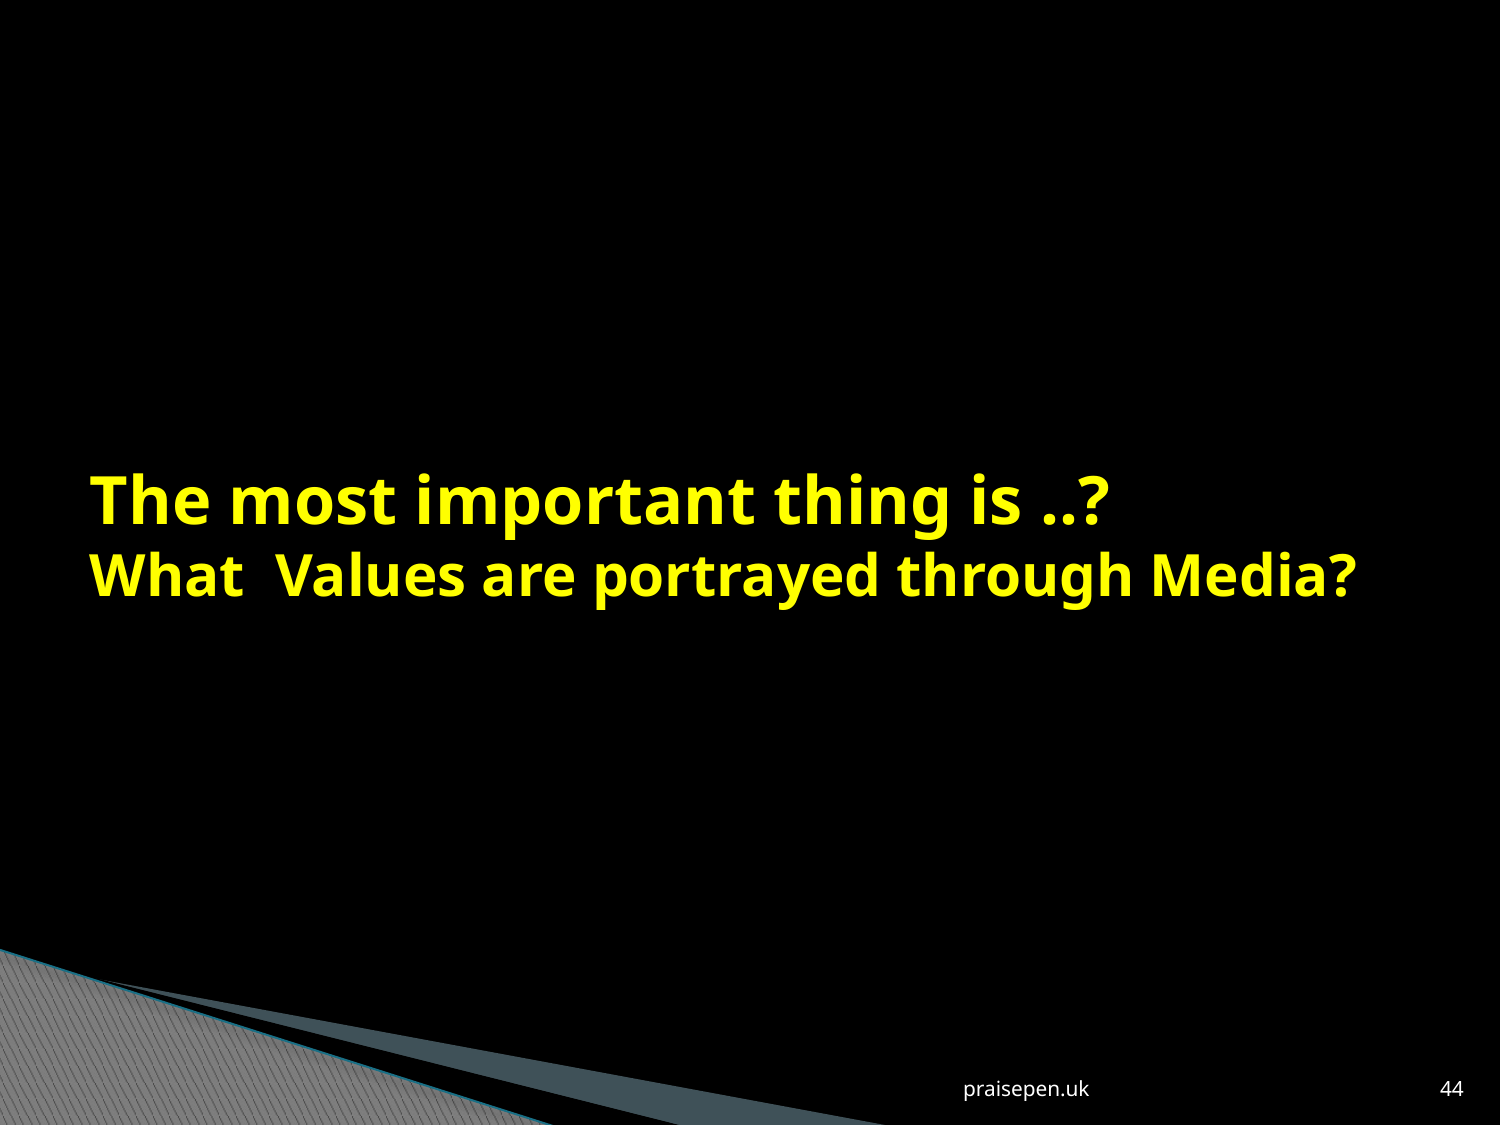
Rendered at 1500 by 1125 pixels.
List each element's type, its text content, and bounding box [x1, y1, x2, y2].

picture [0, 952, 543, 1125]
slide_number 44 [1418, 1051, 1479, 1112]
title The most important thing is ..? What Values are portrayed through Media? [75, 302, 1425, 764]
footer praisepen.uk [718, 1051, 1105, 1112]
